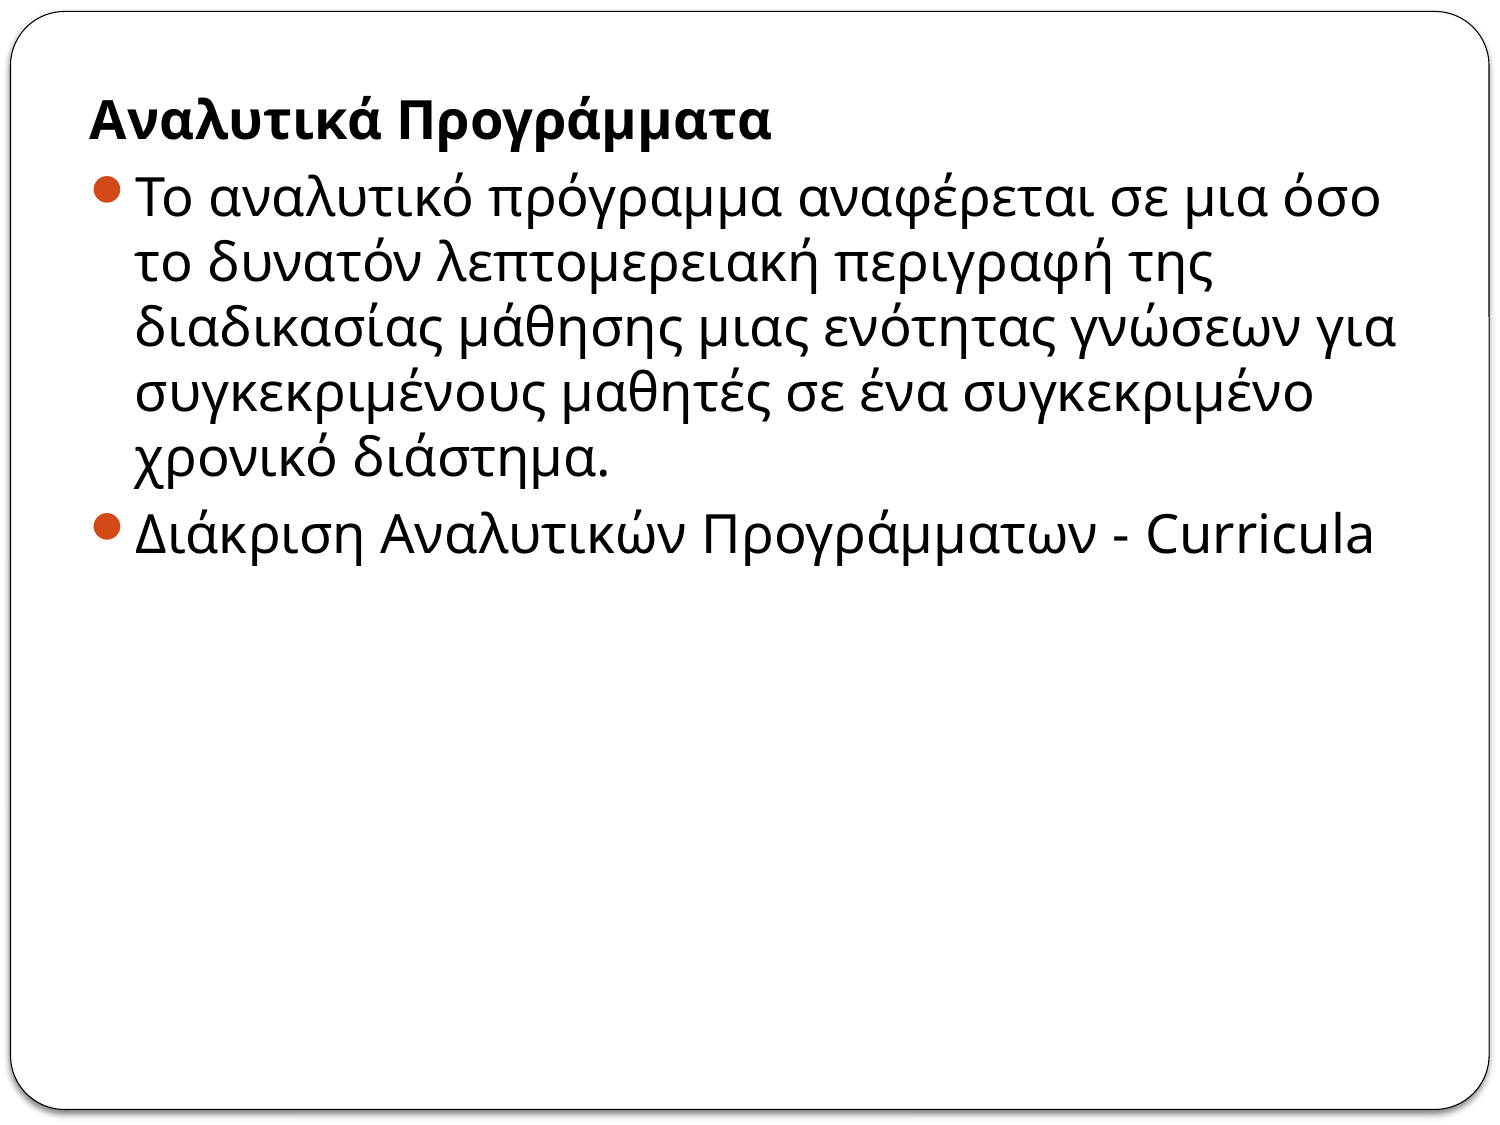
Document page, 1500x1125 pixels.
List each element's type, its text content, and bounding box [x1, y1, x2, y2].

list Αναλυτικά Προγράμματα To αναλυτικό πρόγραμμα αναφέρεται σε μια όσο το δυνατόν λεπτομερειακή περιγραφή της διαδικασίας μάθησης μιας ενότητας γνώσεων για συγκεκριμένους μαθητές σε ένα συγκεκριμένο χρονικό διάστημα. Διάκριση Αναλυτικών Προγράμματων - Curricula [75, 78, 1425, 1005]
